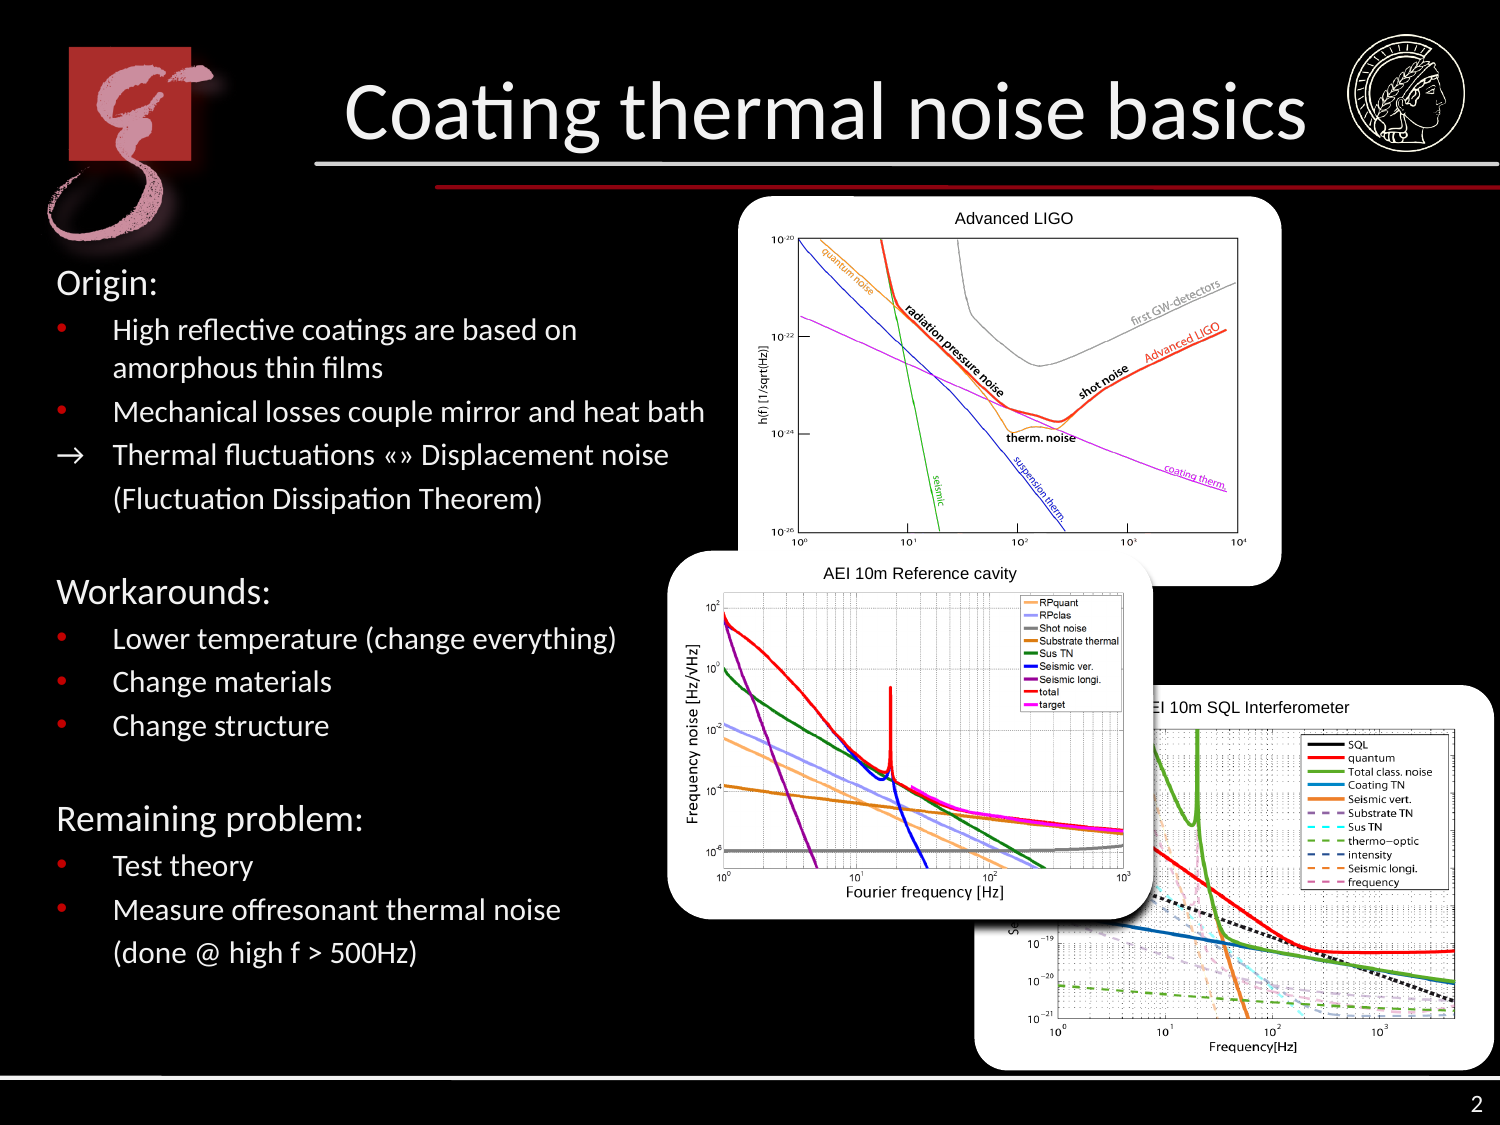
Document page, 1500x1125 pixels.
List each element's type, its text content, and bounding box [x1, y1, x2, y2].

title Coating thermal noise basics [292, 46, 1325, 167]
picture [1347, 34, 1465, 152]
picture [30, 35, 247, 275]
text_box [667, 550, 1154, 920]
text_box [974, 684, 1495, 1071]
slide_number 2 [1148, 1078, 1499, 1125]
list Origin: High reflective coatings are based on amorphous thin films Mechanical losses couple mirror and heat bath → Thermal fluctuations «» Displacement noise (Fluctuation Dissipation Theorem) Workarounds: Lower temperature (change everything) Change materials Change structure Remaining problem: Test theory Measure offresonant thermal noise (done @ high f > 500Hz) [41, 250, 727, 977]
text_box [737, 196, 1282, 587]
